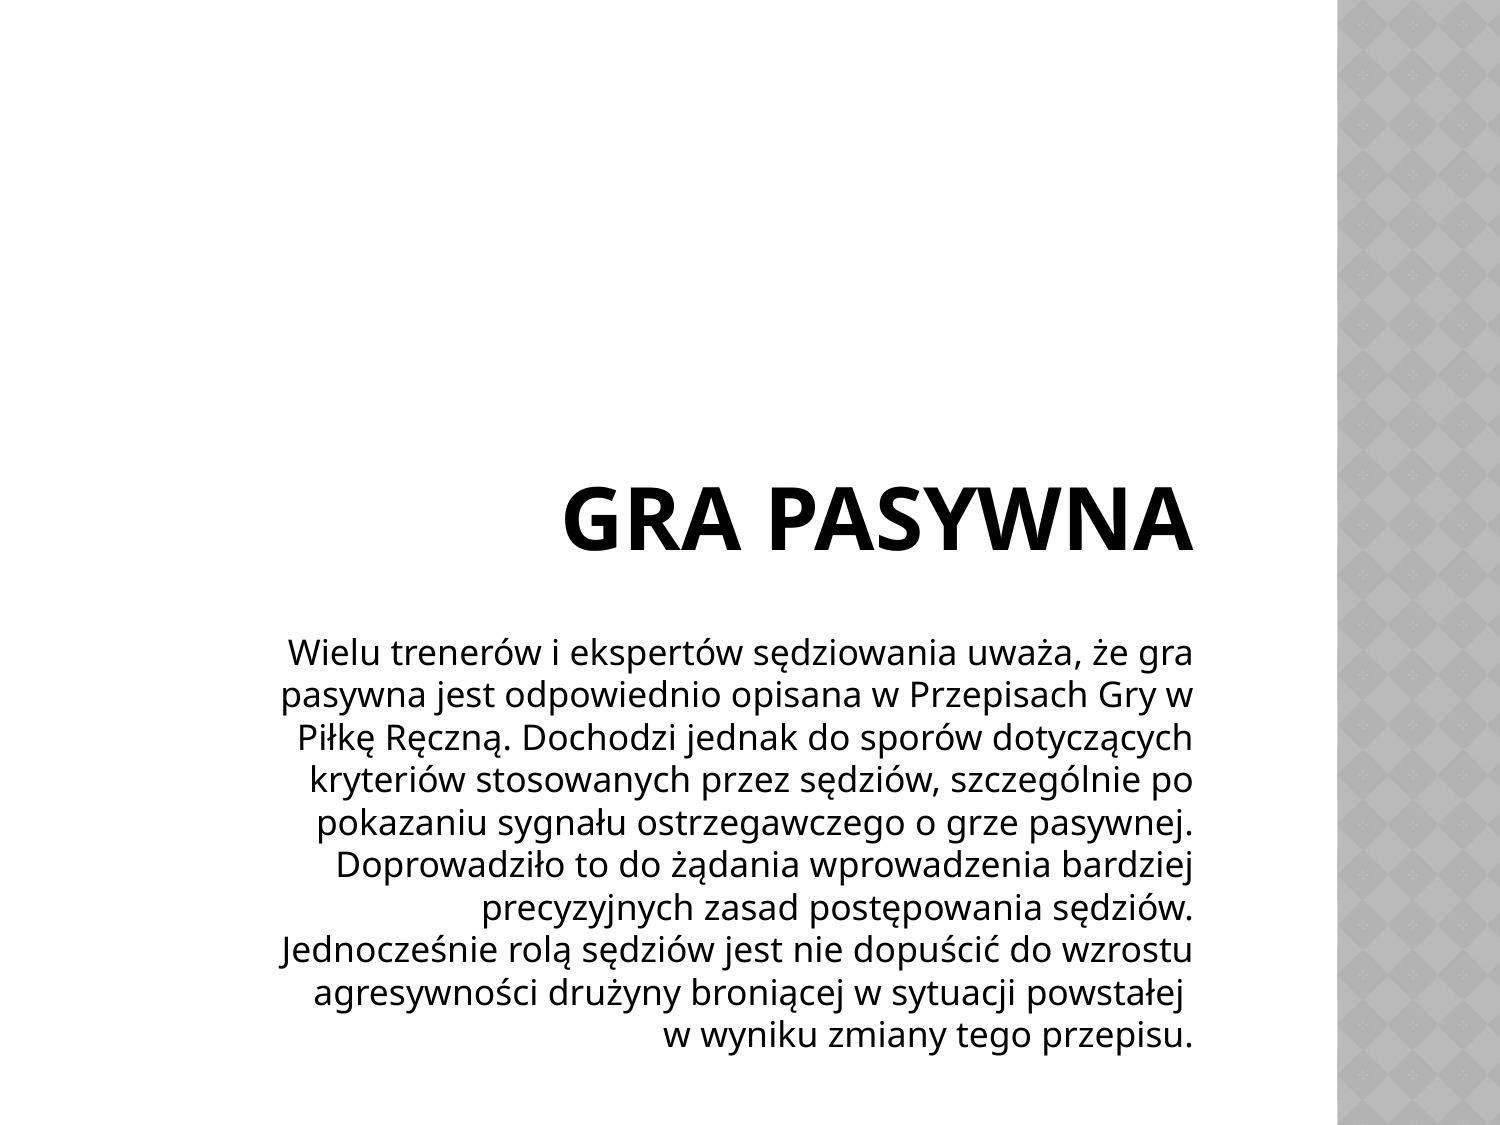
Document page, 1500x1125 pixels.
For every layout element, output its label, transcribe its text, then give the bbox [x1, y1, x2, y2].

title Gra pasywna [174, 462, 1202, 687]
list Wielu trenerów i ekspertów sędziowania uważa, że gra pasywna jest odpowiednio opisana w Przepisach Gry w Piłkę Ręczną. Dochodzi jednak do sporów dotyczących kryteriów stosowanych przez sędziów, szczególnie po pokazaniu sygnału ostrzegawczego o grze pasywnej. Doprowadziło to do żądania wprowadzenia bardziej precyzyjnych zasad postępowania sędziów. Jednocześnie rolą sędziów jest nie dopuścić do wzrostu agresywności drużyny broniącej w sytuacji powstałej w wyniku zmiany tego przepisu. [183, 940, 1210, 1063]
